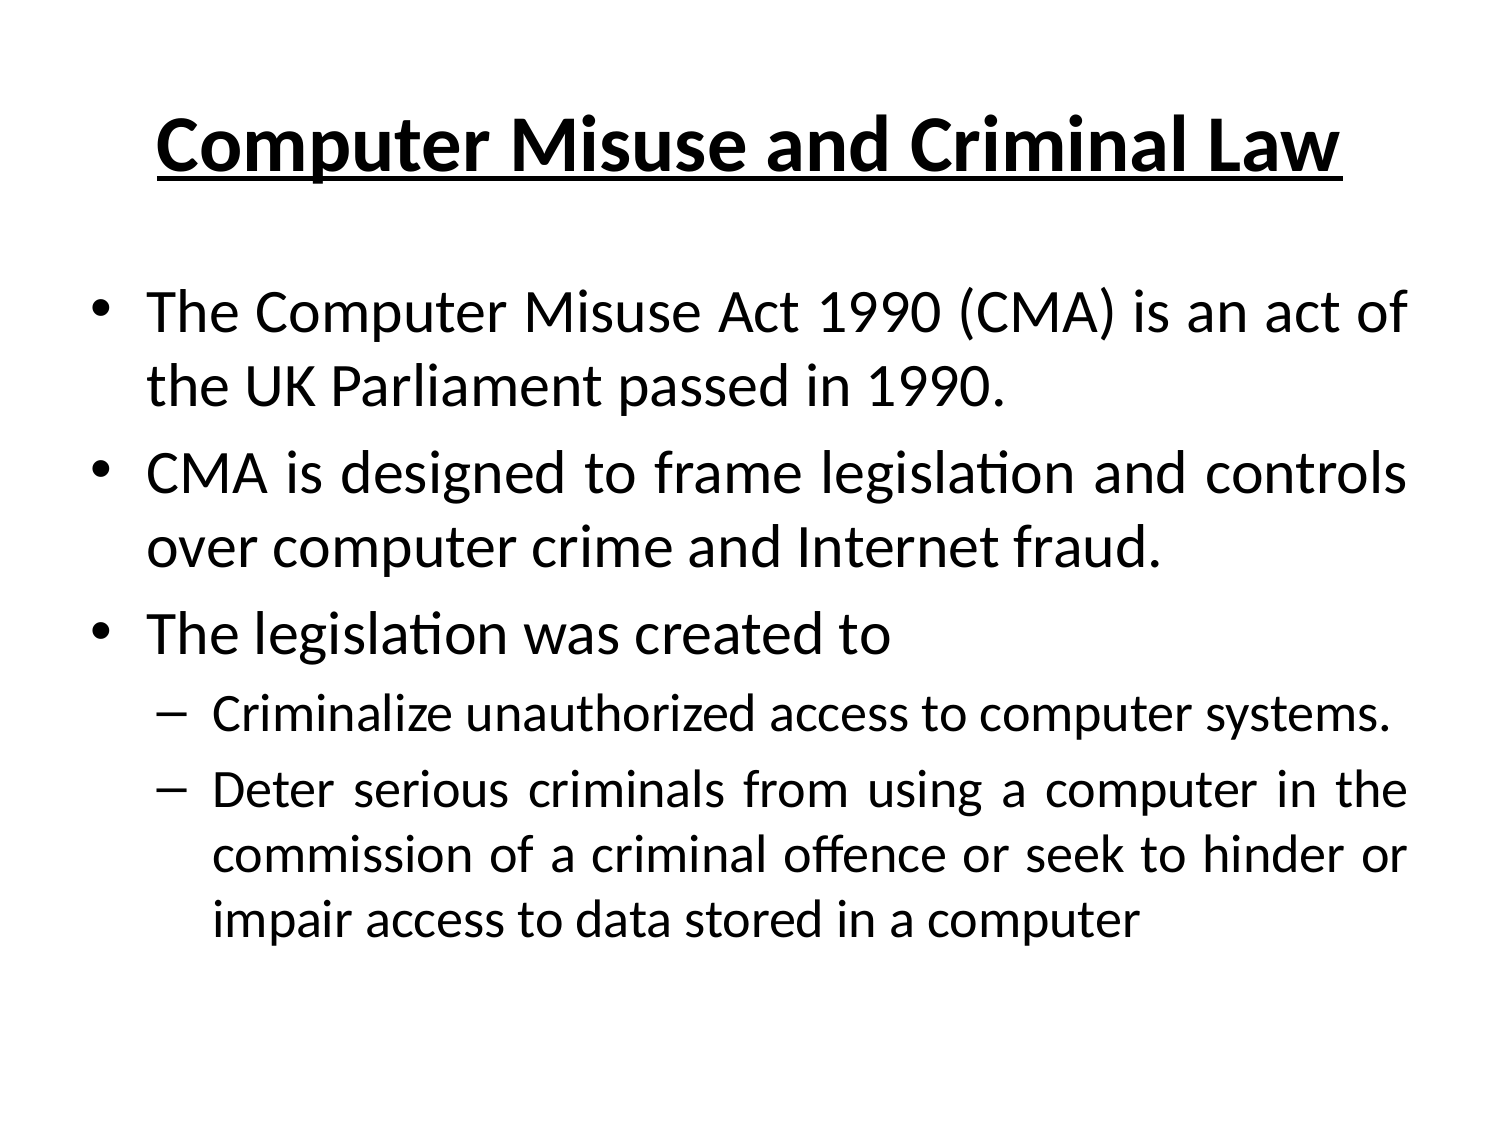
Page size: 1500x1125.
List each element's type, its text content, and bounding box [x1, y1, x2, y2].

title Computer Misuse and Criminal Law [75, 45, 1425, 233]
list The Computer Misuse Act 1990 (CMA) is an act of the UK Parliament passed in 1990. CMA is designed to frame legislation and controls over computer crime and Internet fraud. The legislation was created to Criminalize unauthorized access to computer systems. Deter serious criminals from using a computer in the commission of a criminal offence or seek to hinder or impair access to data stored in a computer [75, 262, 1425, 1005]
